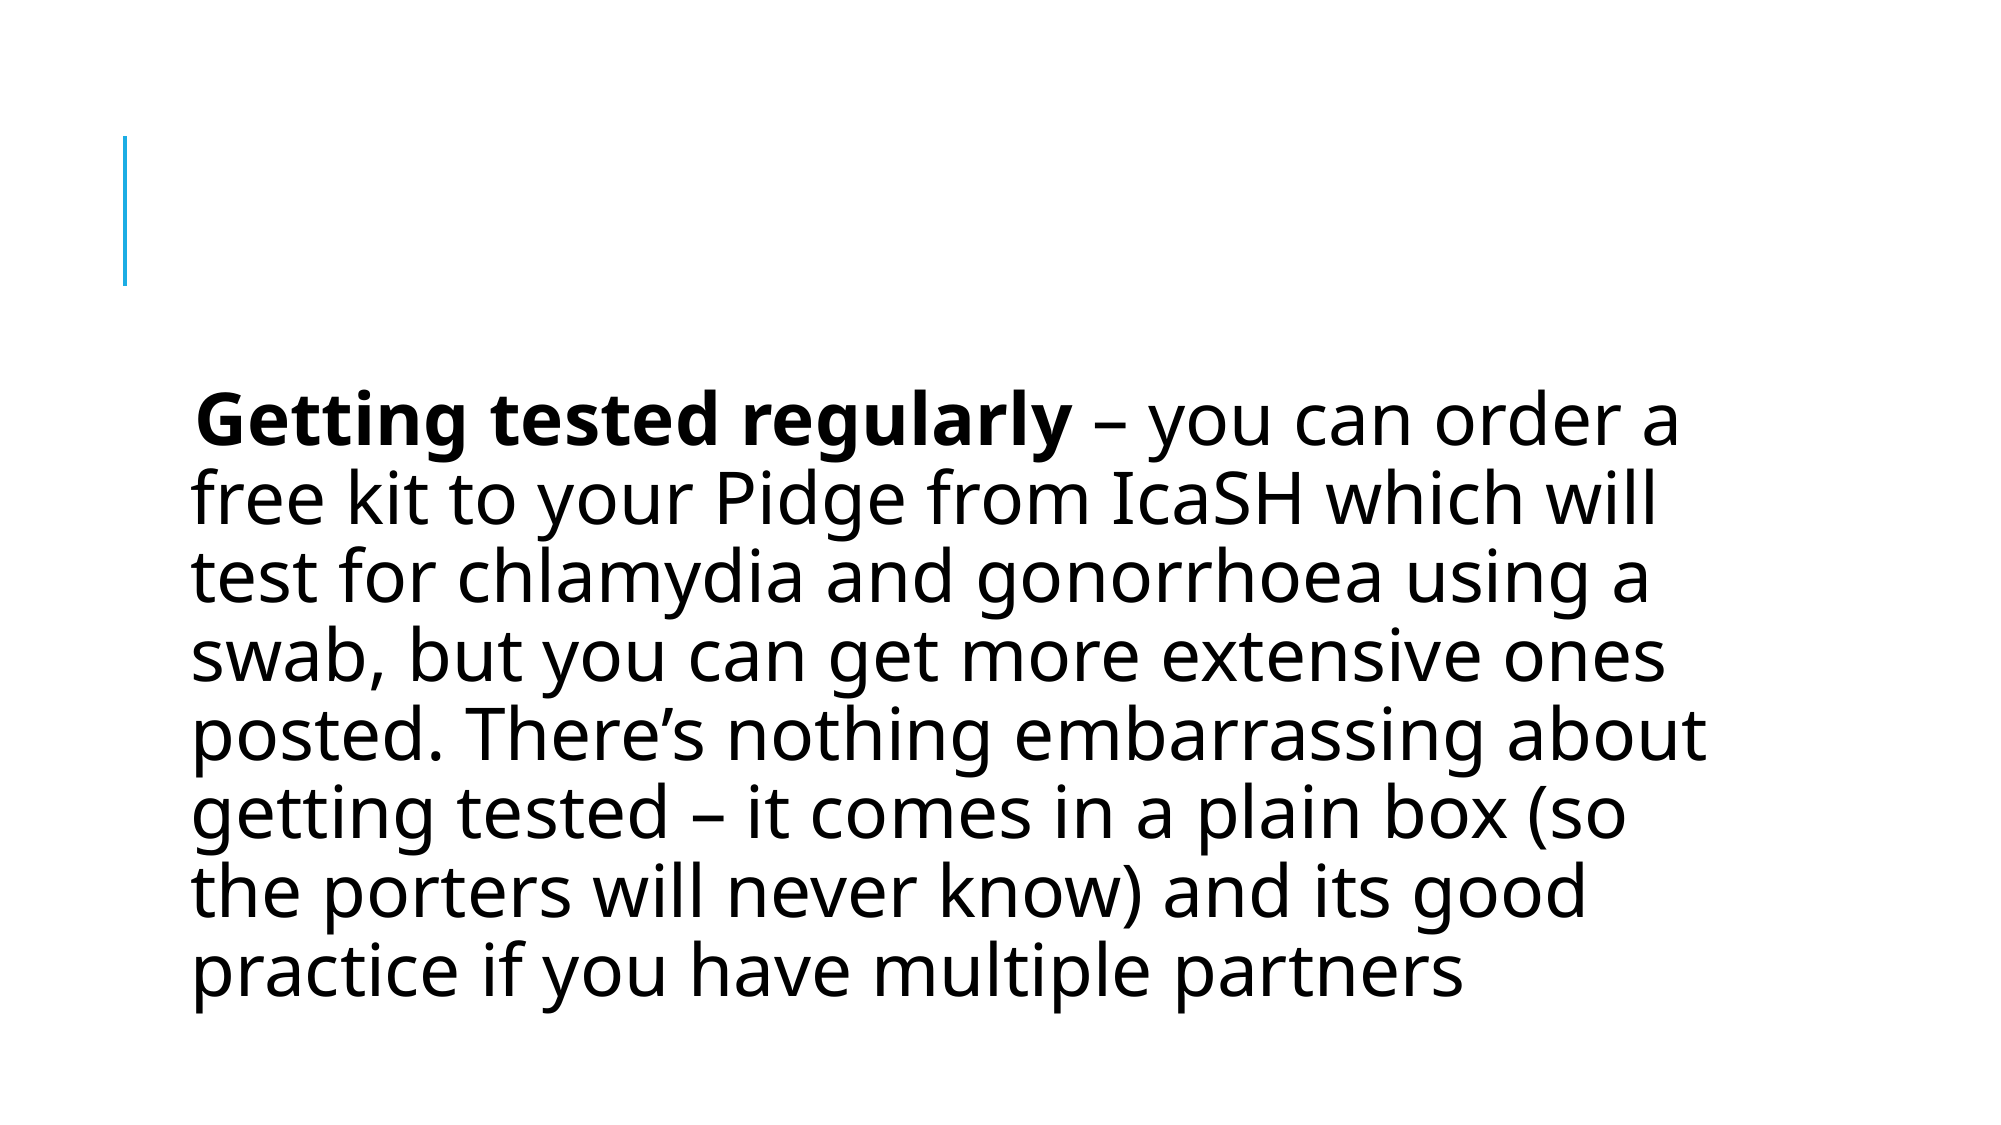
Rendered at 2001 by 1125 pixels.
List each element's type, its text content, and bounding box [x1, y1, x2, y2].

list Getting tested regularly – you can order a free kit to your Pidge from IcaSH which will test for chlamydia and gonorrhoea using a swab, but you can get more extensive ones posted. There’s nothing embarrassing about getting tested – it comes in a plain box (so the porters will never know) and its good practice if you have multiple partners [168, 375, 1763, 1035]
